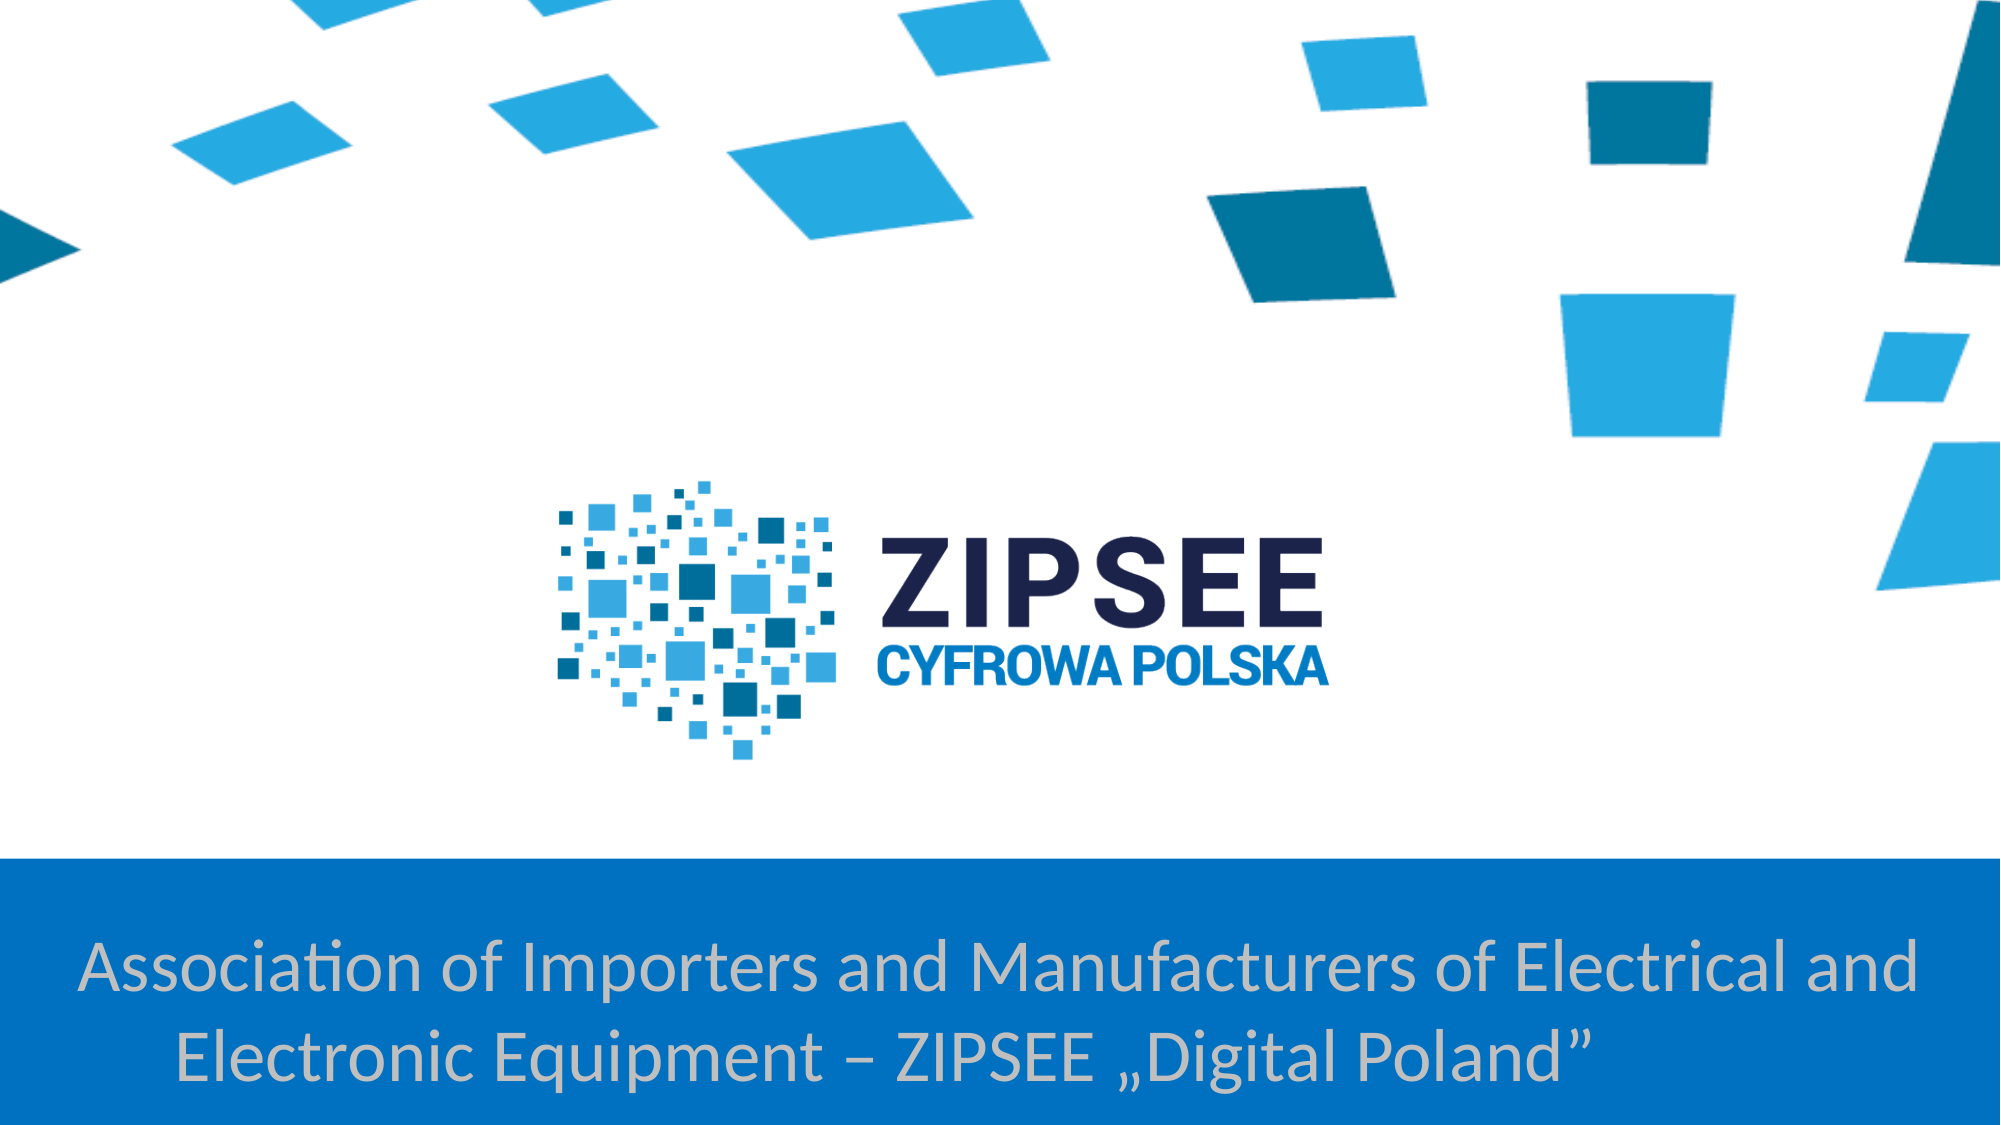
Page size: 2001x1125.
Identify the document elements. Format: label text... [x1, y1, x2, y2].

picture [0, 0, 2000, 804]
text_box Association of Importers and Manufacturers of Electrical and Electronic Equipment – ZIPSEE „Digital Poland” [0, 858, 2000, 1125]
